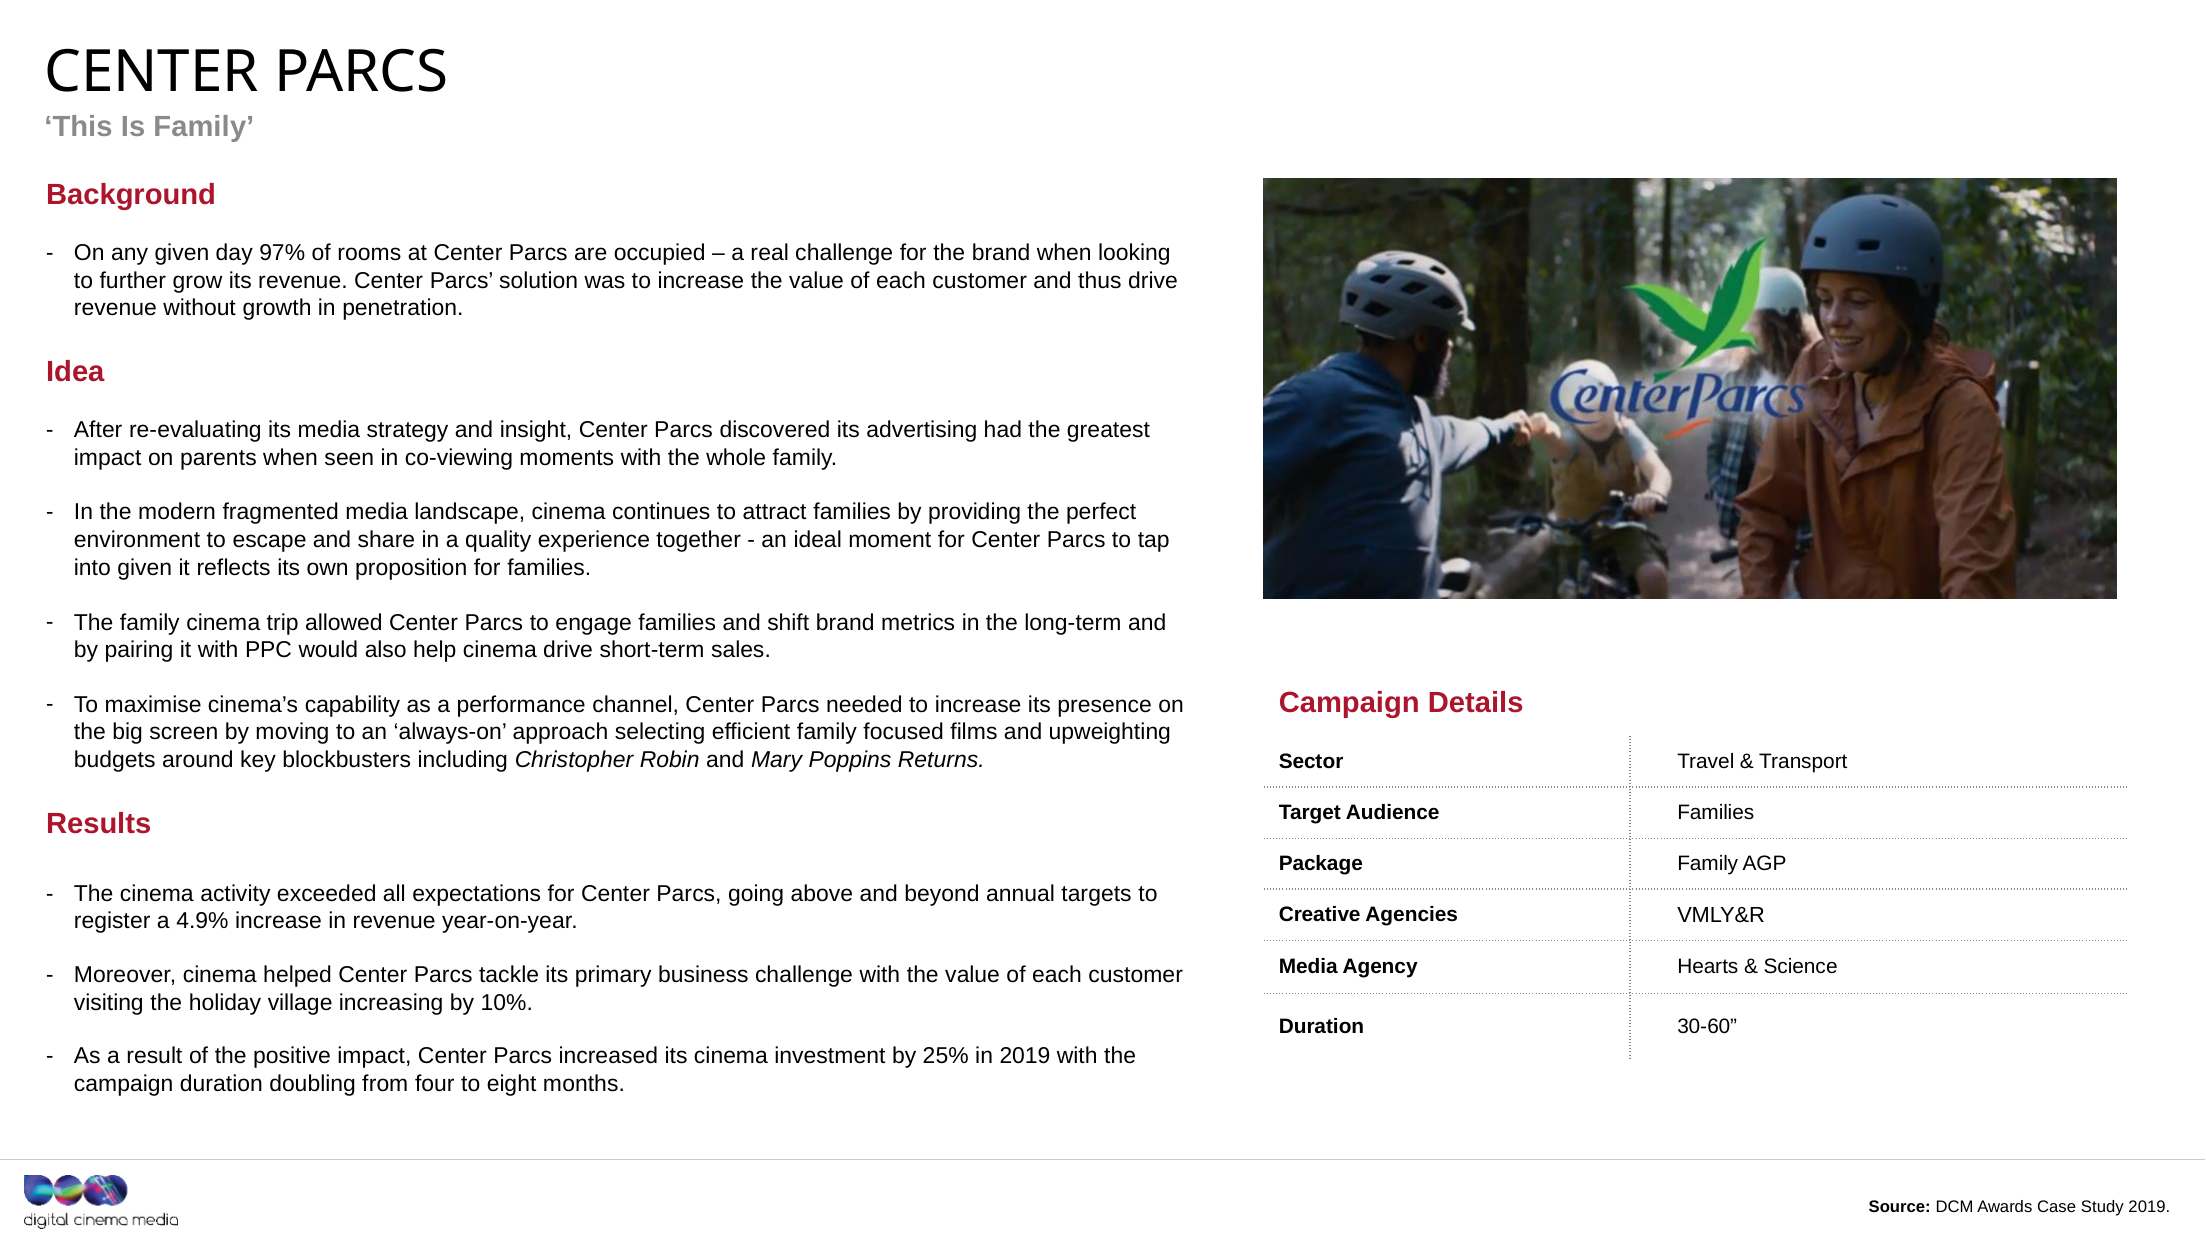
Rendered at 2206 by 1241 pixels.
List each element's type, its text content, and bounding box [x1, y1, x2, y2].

table_cell Sector [1264, 736, 1630, 787]
table_cell 30-60” [1630, 993, 2127, 1060]
table_cell Duration [1264, 993, 1630, 1060]
table_cell Media Agency [1264, 940, 1630, 993]
text_box Source: DCM Awards Case Study 2019. [1189, 1176, 2171, 1217]
title Center Parcs [44, 44, 2081, 92]
table_cell Creative Agencies [1264, 889, 1630, 940]
table_cell Travel & Transport [1630, 736, 2127, 787]
table_cell Package [1264, 838, 1630, 889]
table_cell VMLY&R [1630, 889, 2127, 940]
text_box Background On any given day 97% of rooms at Center Parcs are occupied – a real challenge for the brand when looking to further grow its revenue. Center Parcs’ solution was to increase the value of each customer and thus drive revenue without growth in penetration. Idea After re-evaluating its media strategy and insight, Center Parcs discovered its advertising had the greatest impact on parents when seen in co-viewing moments with the whole family. In the modern fragmented media landscape, cinema continues to attract families by providing the perfect environment to escape and share in a quality experience together - an ideal moment for Center Parcs to tap into given it reflects its own proposition for families. The family cinema trip allowed Center Parcs to engage families and shift brand metrics in the long-term and by pairing it with PPC would also help cinema drive short-term sales. To maximise cinema’s capability as a performance channel, Center Parcs needed to increase its presence on the big screen by moving to an ‘always-on’ approach selecting efficient family focused films and upweighting budgets around key blockbusters including Christopher Robin and Mary Poppins Returns. Results The cinema activity exceeded all expectations for Center Parcs, going above and beyond annual targets to register a 4.9% increase in revenue year-on-year. Moreover, cinema helped Center Parcs tackle its primary business challenge with the value of each customer visiting the holiday village increasing by 10%. As a result of the positive impact, Center Parcs increased its cinema investment by 25% in 2019 with the campaign duration doubling from four to eight months. [31, 168, 1204, 1133]
table_cell Hearts & Science [1630, 940, 2127, 993]
table_header Campaign Details [1264, 669, 2127, 736]
picture [1263, 178, 2117, 599]
list ‘This Is Family’ [44, 106, 1023, 168]
picture [24, 1175, 178, 1229]
table_cell Families [1630, 787, 2127, 838]
table_cell Target Audience [1264, 787, 1630, 838]
table_cell Family AGP [1630, 838, 2127, 889]
